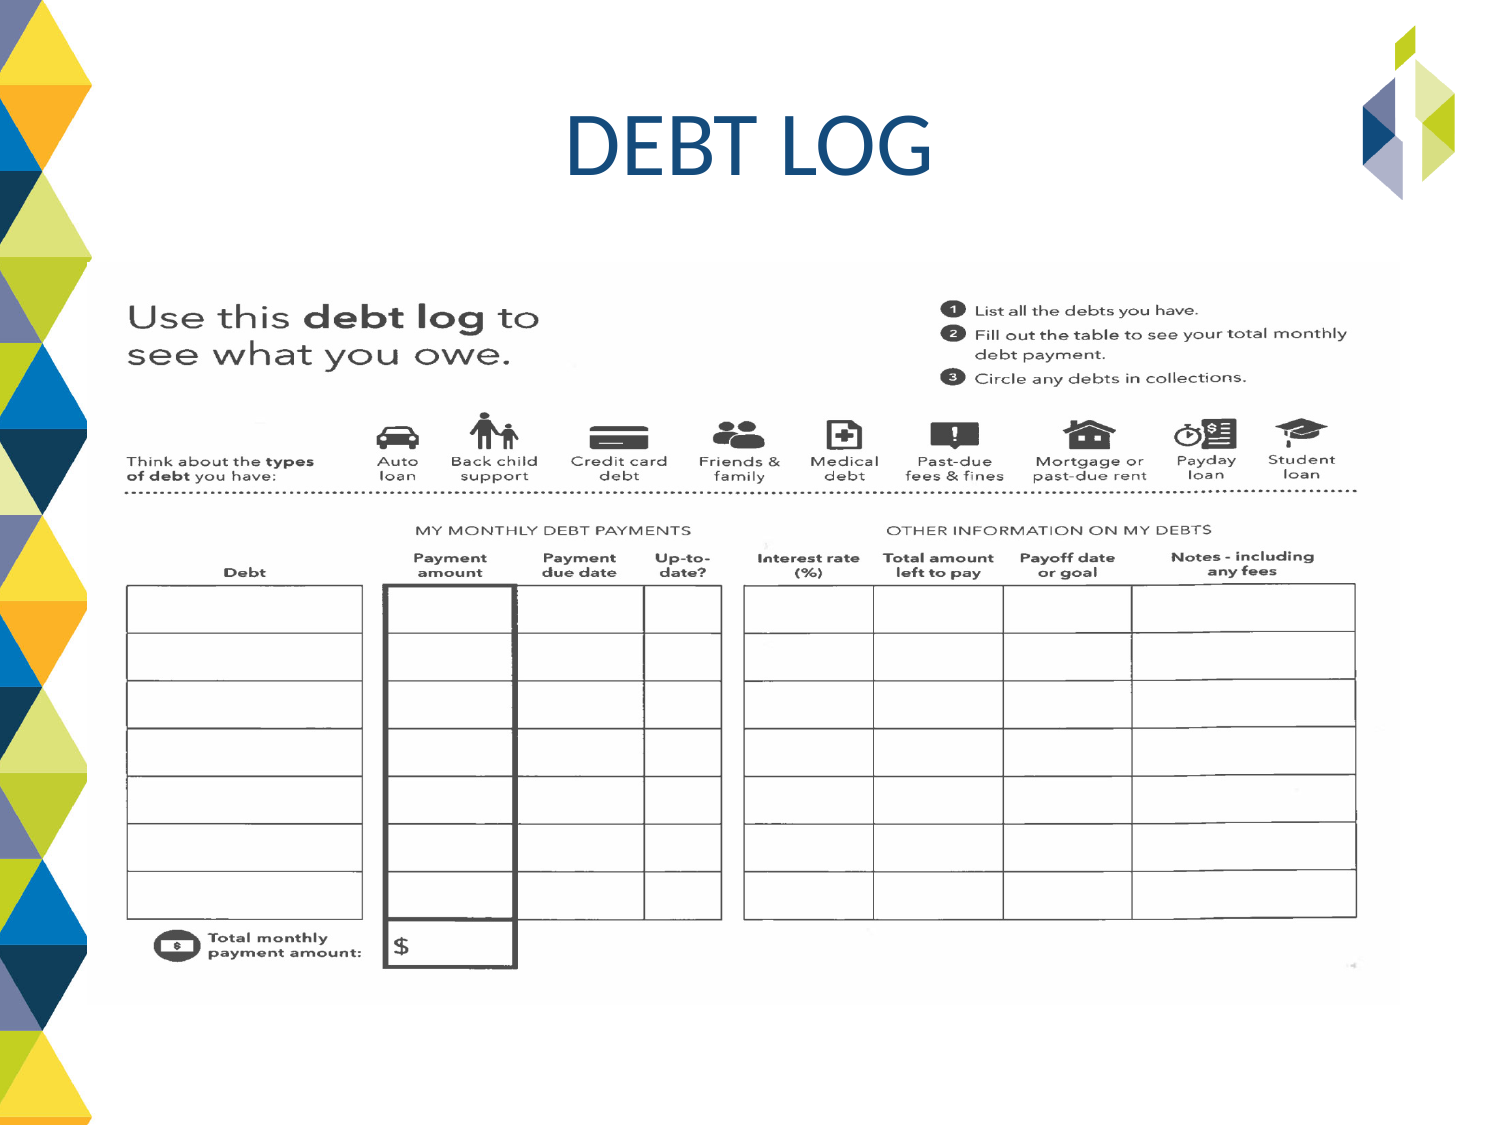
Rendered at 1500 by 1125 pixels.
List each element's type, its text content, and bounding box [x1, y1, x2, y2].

picture [1317, 21, 1500, 204]
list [87, 262, 1401, 1006]
title DEBT LOG [75, 45, 1425, 233]
picture [0, 0, 102, 1125]
